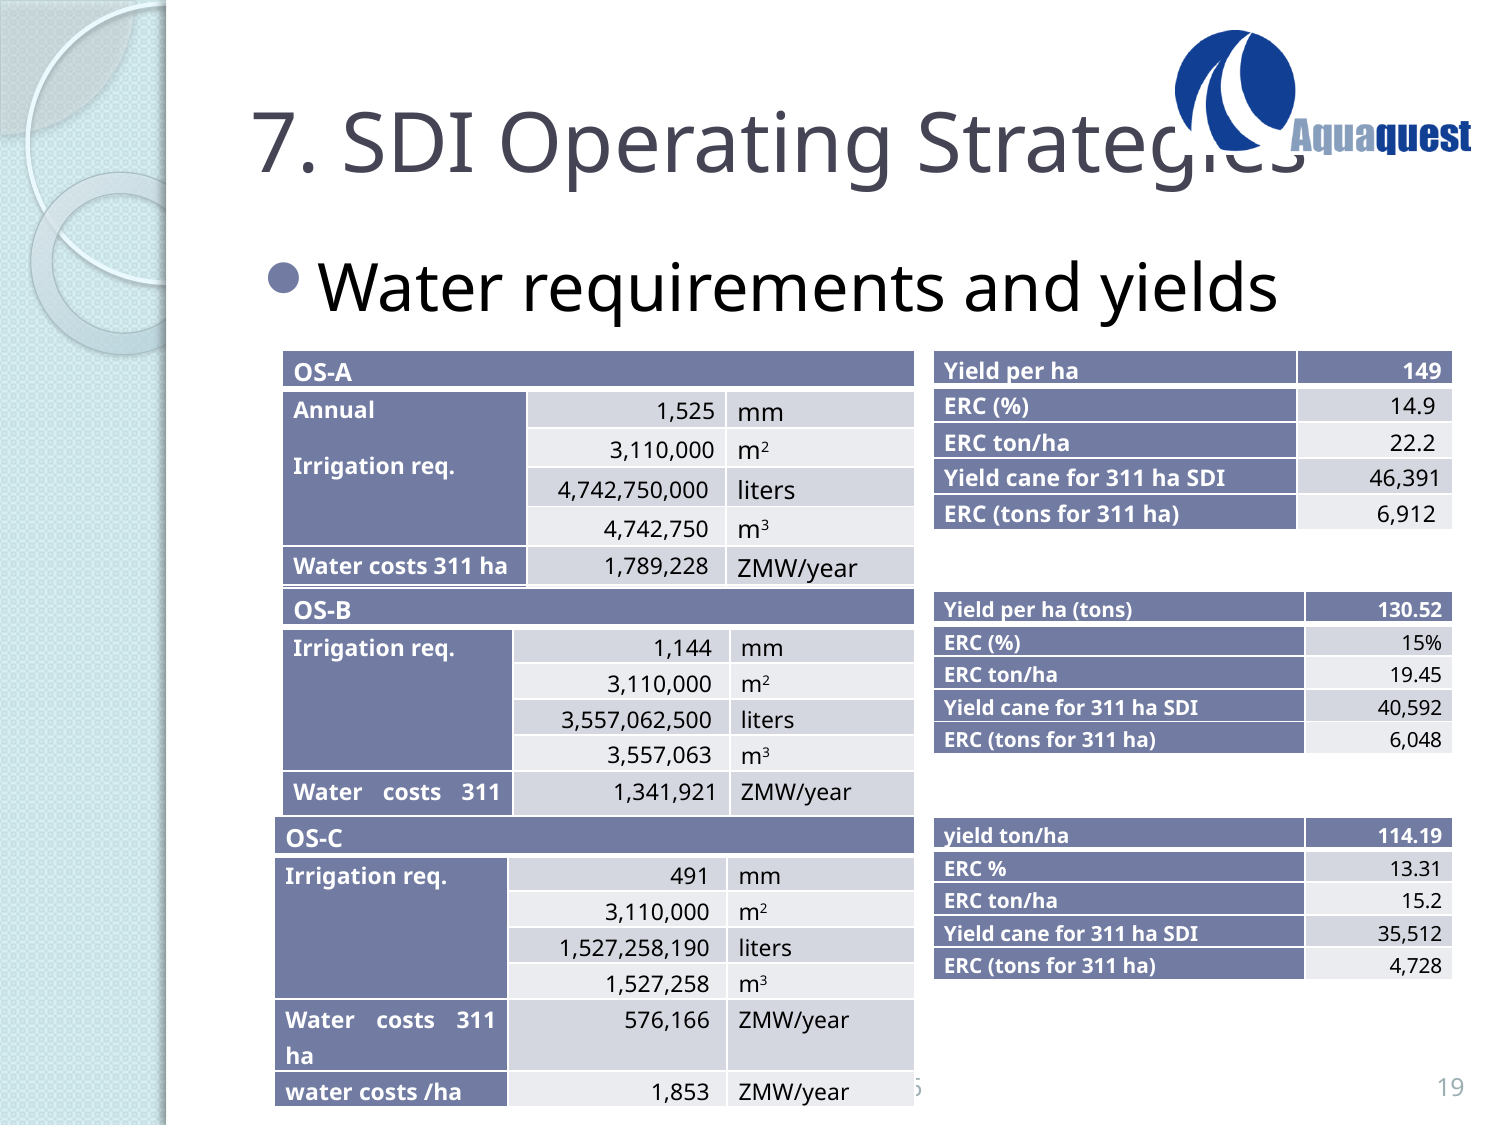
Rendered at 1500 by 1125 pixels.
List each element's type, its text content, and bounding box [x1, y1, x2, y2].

table_header Yield per ha (tons) [934, 592, 1304, 621]
table_cell 576,166 [509, 1000, 726, 1070]
table_cell Irrigation req. [275, 858, 507, 998]
table_cell 4,728 [1306, 948, 1452, 979]
table_cell mm [728, 858, 914, 890]
table_cell ERC ton/ha [934, 657, 1304, 688]
table_cell 14.9 [1298, 389, 1452, 421]
table_cell 1,527,258 [509, 964, 726, 998]
table_cell liters [728, 928, 914, 962]
table_cell Yield cane for 311 ha SDI [934, 459, 1296, 493]
table_cell ZMW/year [731, 772, 914, 815]
table_cell ZMW/year [728, 1072, 914, 1106]
table_cell ERC (tons for 311 ha) [934, 948, 1304, 979]
table_cell Annual Irrigation req. [283, 392, 526, 545]
table_cell 1,144 [514, 630, 729, 662]
table_cell ERC (%) [934, 389, 1296, 421]
table_header yield ton/ha [934, 818, 1304, 847]
table_cell 6,048 [1306, 722, 1452, 753]
table_cell ERC % [934, 852, 1304, 881]
table_cell 40,592 [1306, 690, 1452, 721]
table_cell ZMW/year [728, 1000, 914, 1070]
table_cell m2 [731, 664, 914, 698]
table_cell 4,742,750 [528, 507, 725, 545]
table_cell ERC (tons for 311 ha) [934, 495, 1296, 529]
table_cell Yield cane for 311 ha SDI [934, 690, 1304, 721]
table_cell 1,341,921 [514, 772, 729, 815]
table_cell mm [731, 630, 914, 662]
table_cell Yield cane for 311 ha SDI [934, 916, 1304, 946]
table_cell 3,110,000 [514, 664, 729, 698]
table_cell ERC ton/ha [934, 883, 1304, 914]
table_cell 6,912 [1298, 495, 1452, 529]
table_cell ERC ton/ha [934, 423, 1296, 457]
table_cell m3 [731, 736, 914, 770]
table_cell 15.2 [1306, 883, 1452, 914]
table_cell 3,110,000 [509, 892, 726, 926]
table_cell 46,391 [1298, 459, 1452, 493]
table_cell Water costs 311 ha [283, 547, 526, 584]
table_header OS-C [275, 817, 914, 853]
table_header OS-B [283, 589, 914, 624]
table_header OS-A [283, 351, 914, 386]
slide_number 19 [1413, 1034, 1488, 1113]
table_cell 4,742,750,000 [528, 468, 725, 506]
list Water requirements and yields [235, 237, 1466, 1025]
table_cell 1,525 [528, 392, 725, 427]
picture [1174, 30, 1471, 156]
table_cell 491 [509, 858, 726, 890]
table_cell Water costs 311 ha [283, 772, 512, 815]
table_cell 13.31 [1306, 852, 1452, 881]
table_header 130.52 [1306, 592, 1452, 621]
table_header 114.19 [1306, 818, 1452, 847]
table_cell Water costs 311 ha [275, 1000, 507, 1070]
table_cell liters [727, 468, 914, 506]
table_cell 1,853 [509, 1072, 726, 1106]
table_cell ERC (%) [934, 627, 1304, 655]
table_cell ZMW/year [727, 547, 914, 584]
table_cell m2 [728, 892, 914, 926]
table_cell 3,110,000 [528, 429, 725, 466]
table_cell 3,557,063 [514, 736, 729, 770]
table_cell m3 [727, 507, 914, 545]
table_cell ERC (tons for 311 ha) [934, 722, 1304, 753]
table_cell mm [727, 392, 914, 427]
table_header 149 [1298, 351, 1452, 383]
table_cell water costs /ha [275, 1072, 507, 1106]
table_cell 3,557,062,500 [514, 700, 729, 734]
title 7. SDI Operating Strategies [235, 45, 1466, 233]
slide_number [587, 1034, 938, 1113]
table_cell m2 [727, 429, 914, 466]
table_cell 15% [1306, 627, 1452, 655]
table_cell 19.45 [1306, 657, 1452, 688]
table_header Yield per ha [934, 351, 1296, 383]
table_cell 22.2 [1298, 423, 1452, 457]
table_cell 35,512 [1306, 916, 1452, 946]
table_cell 1,527,258,190 [509, 928, 726, 962]
table_cell liters [731, 700, 914, 734]
table_cell m3 [728, 964, 914, 998]
table_cell Irrigation req. [283, 630, 512, 770]
table_cell 1,789,228 [528, 547, 725, 584]
